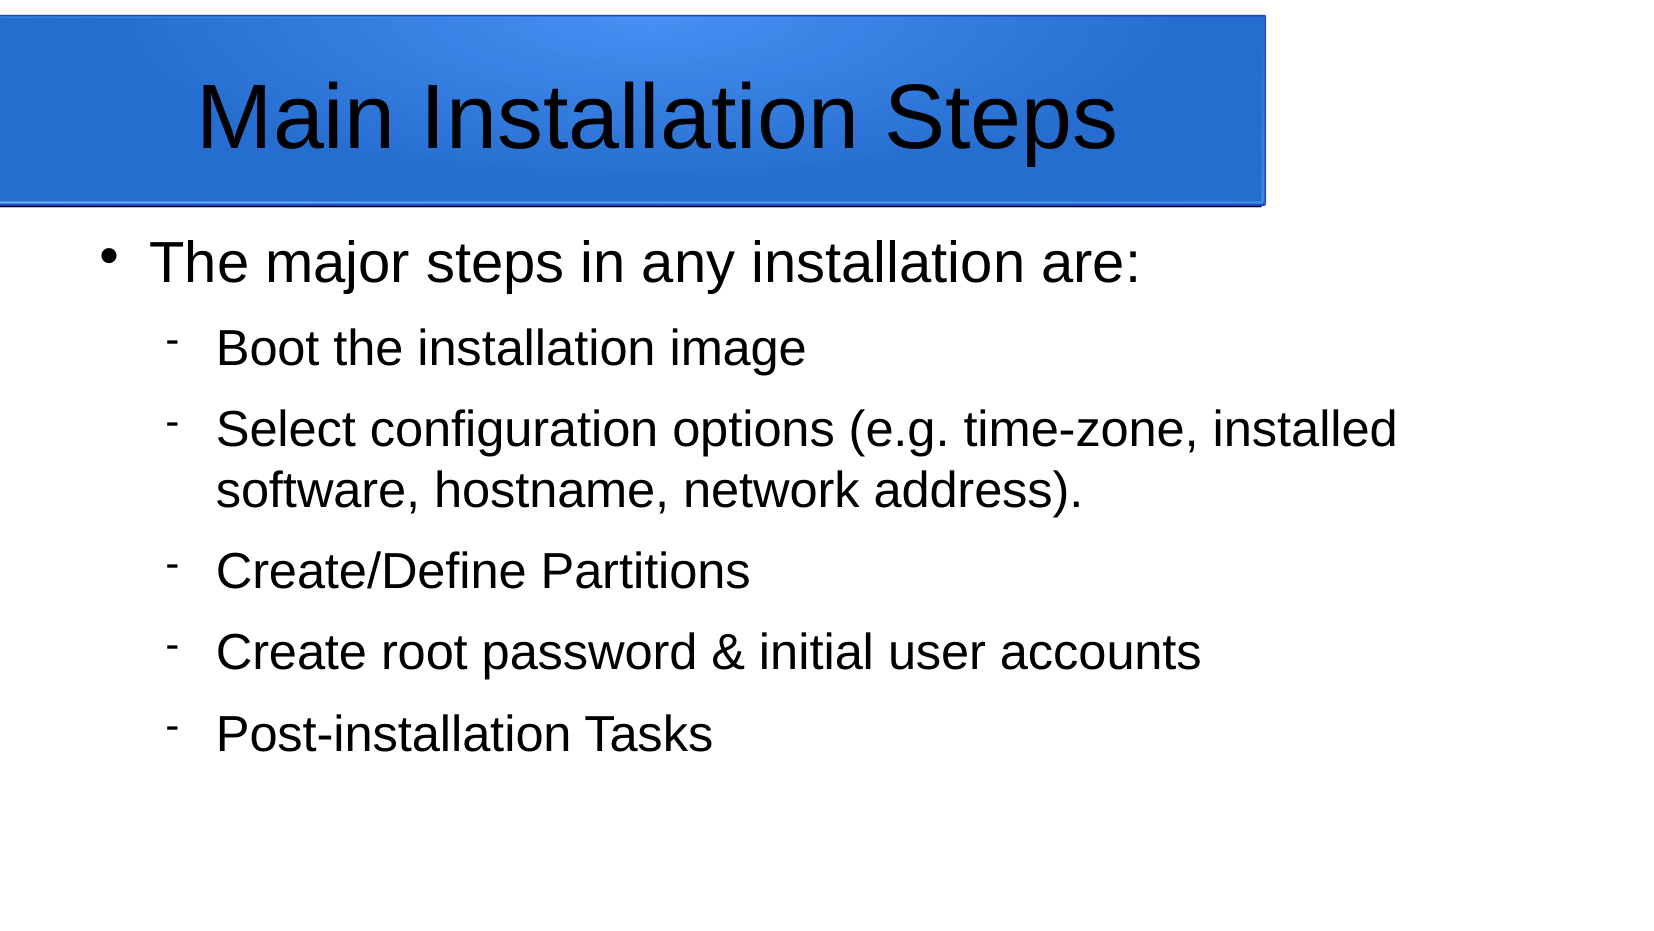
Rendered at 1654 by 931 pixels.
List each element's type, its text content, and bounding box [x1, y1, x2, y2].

text_box Main Installation Steps [82, 35, 1235, 189]
picture [0, 13, 1269, 211]
text_box The major steps in any installation are: Boot the installation image Select configuration options (e.g. time-zone, installed software, hostname, network address). Create/Define Partitions Create root password & initial user accounts Post-installation Tasks [82, 224, 1571, 764]
